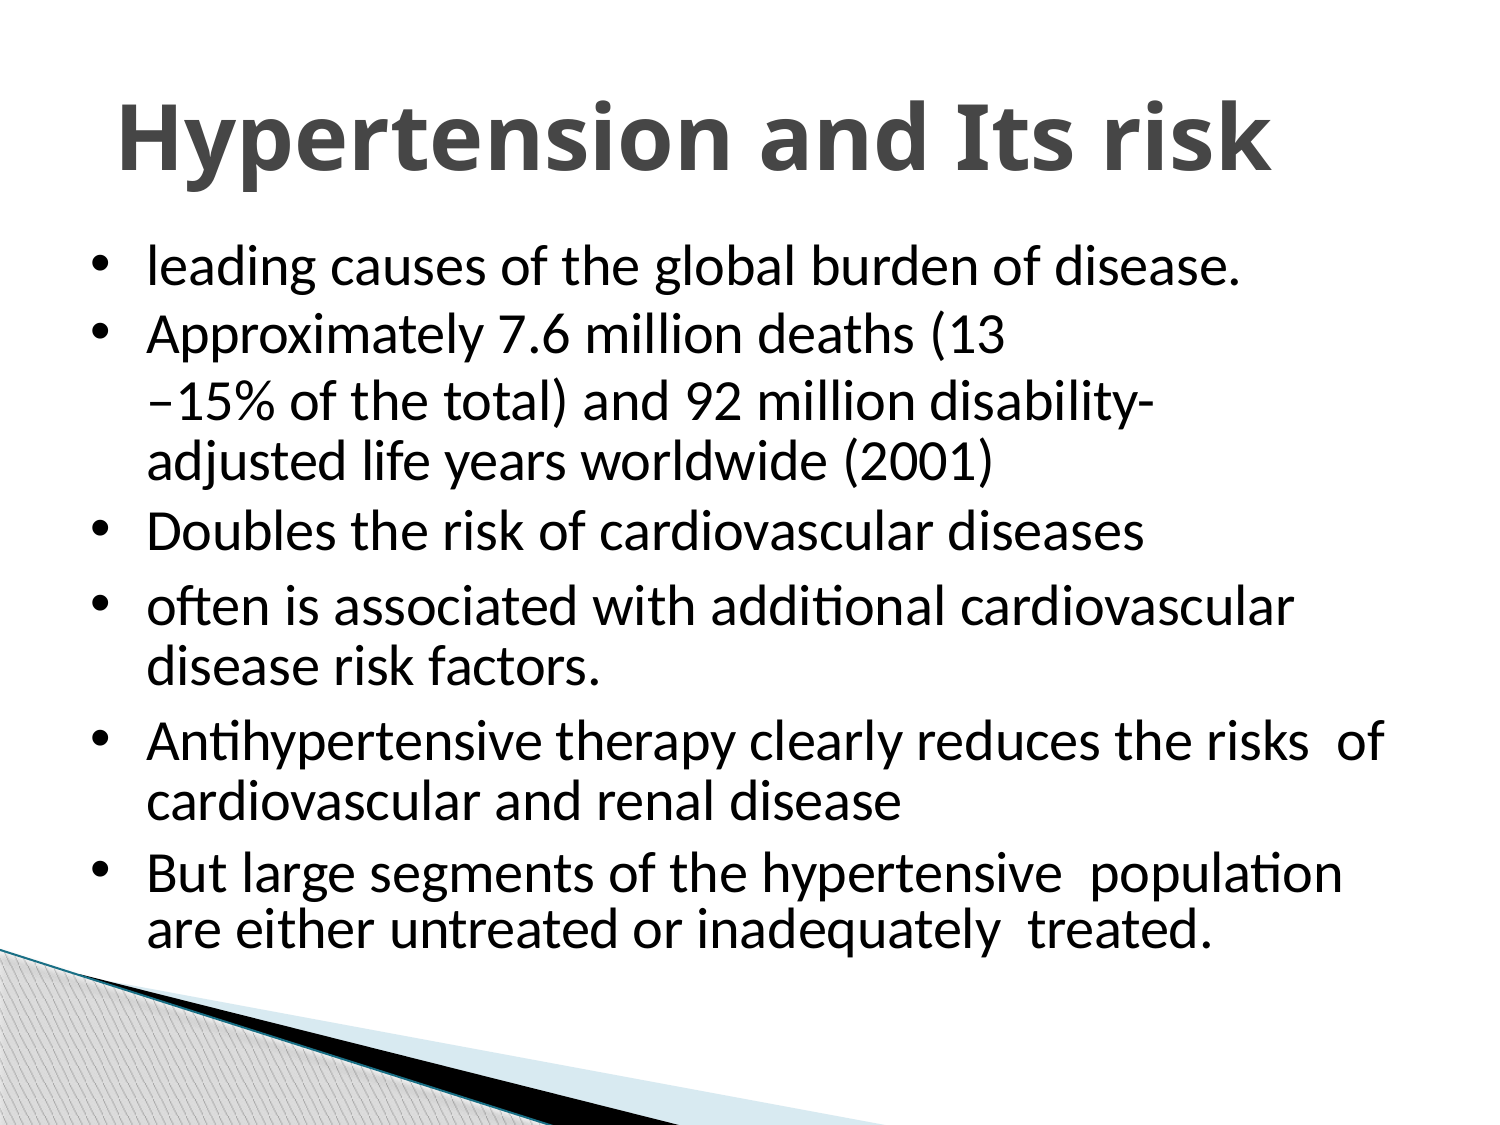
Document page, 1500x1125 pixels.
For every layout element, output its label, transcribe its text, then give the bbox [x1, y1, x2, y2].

text_box leading causes of the global burden of disease. Approximately 7.6 million deaths (13 –15% of the total) and 92 million disability- adjusted life years worldwide (2001) Doubles the risk of cardiovascular diseases often is associated with additional cardiovascular disease risk factors. Antihypertensive therapy clearly reduces the risks of cardiovascular and renal disease But large segments of the hypertensive population are either untreated or inadequately treated. [87, 225, 1438, 960]
title Hypertension and Its risk [112, 37, 1438, 225]
